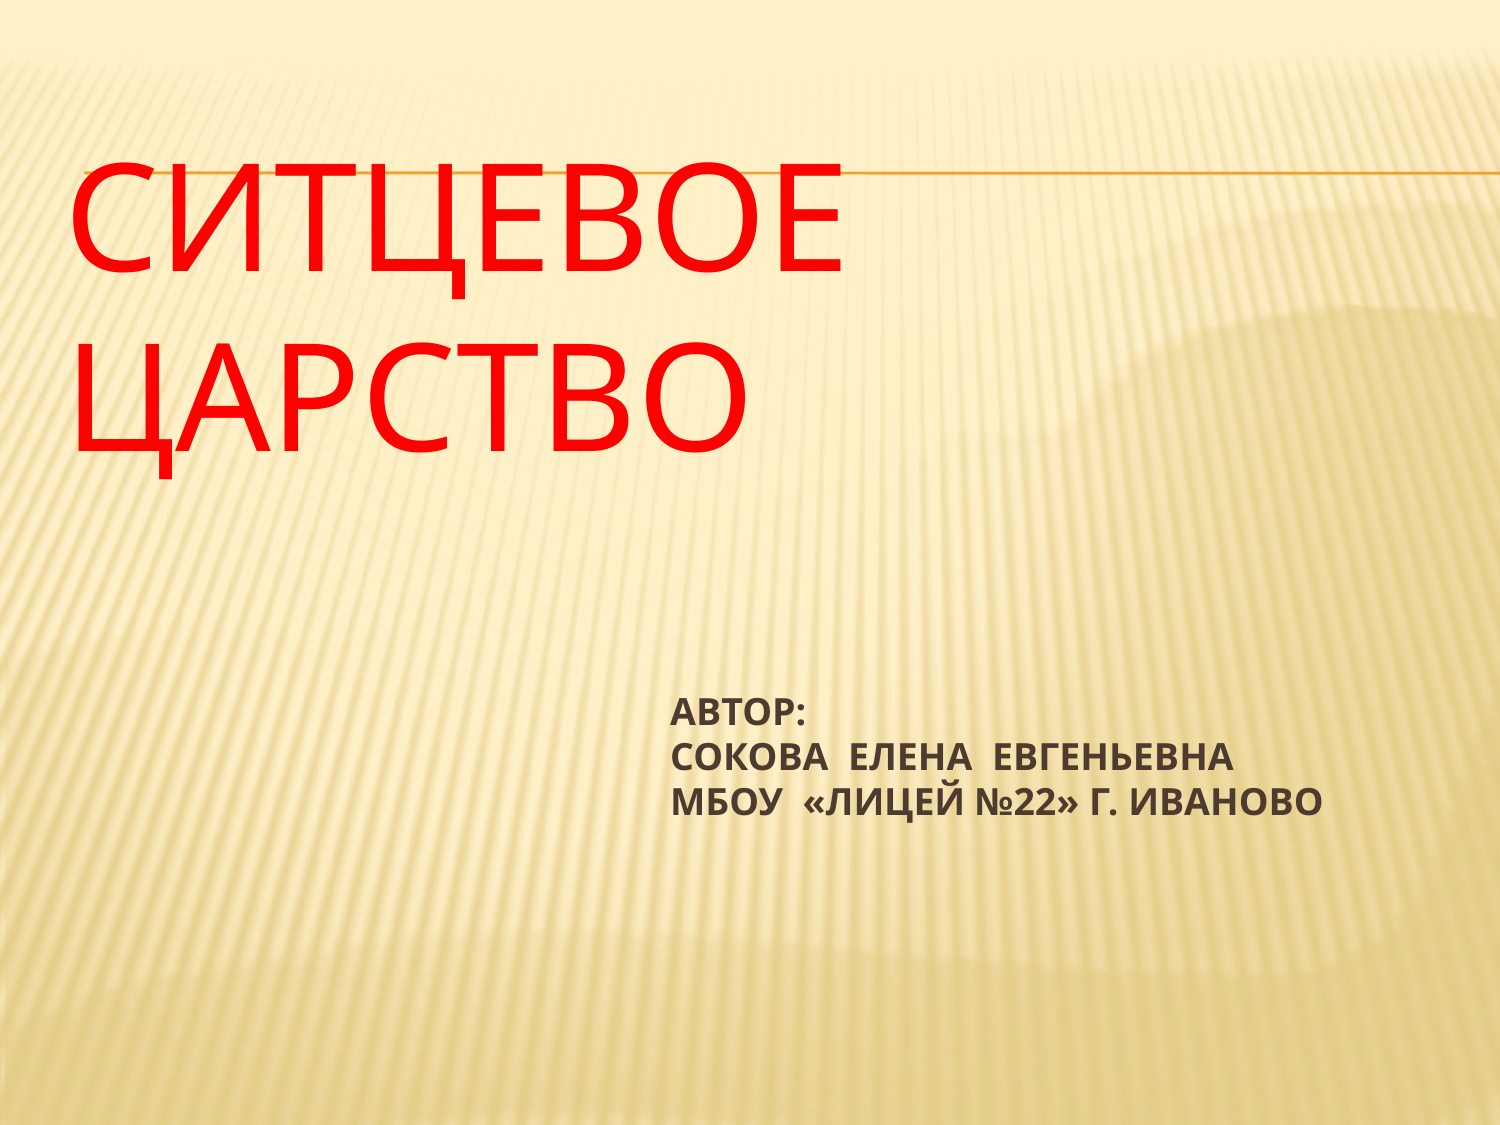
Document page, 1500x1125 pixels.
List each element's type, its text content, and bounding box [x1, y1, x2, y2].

title Ситцевое царство [49, 75, 1475, 528]
text_box Автор: Сокова Елена Евгеньевна МБОУ «Лицей №22» г. Иваново [655, 680, 1465, 831]
